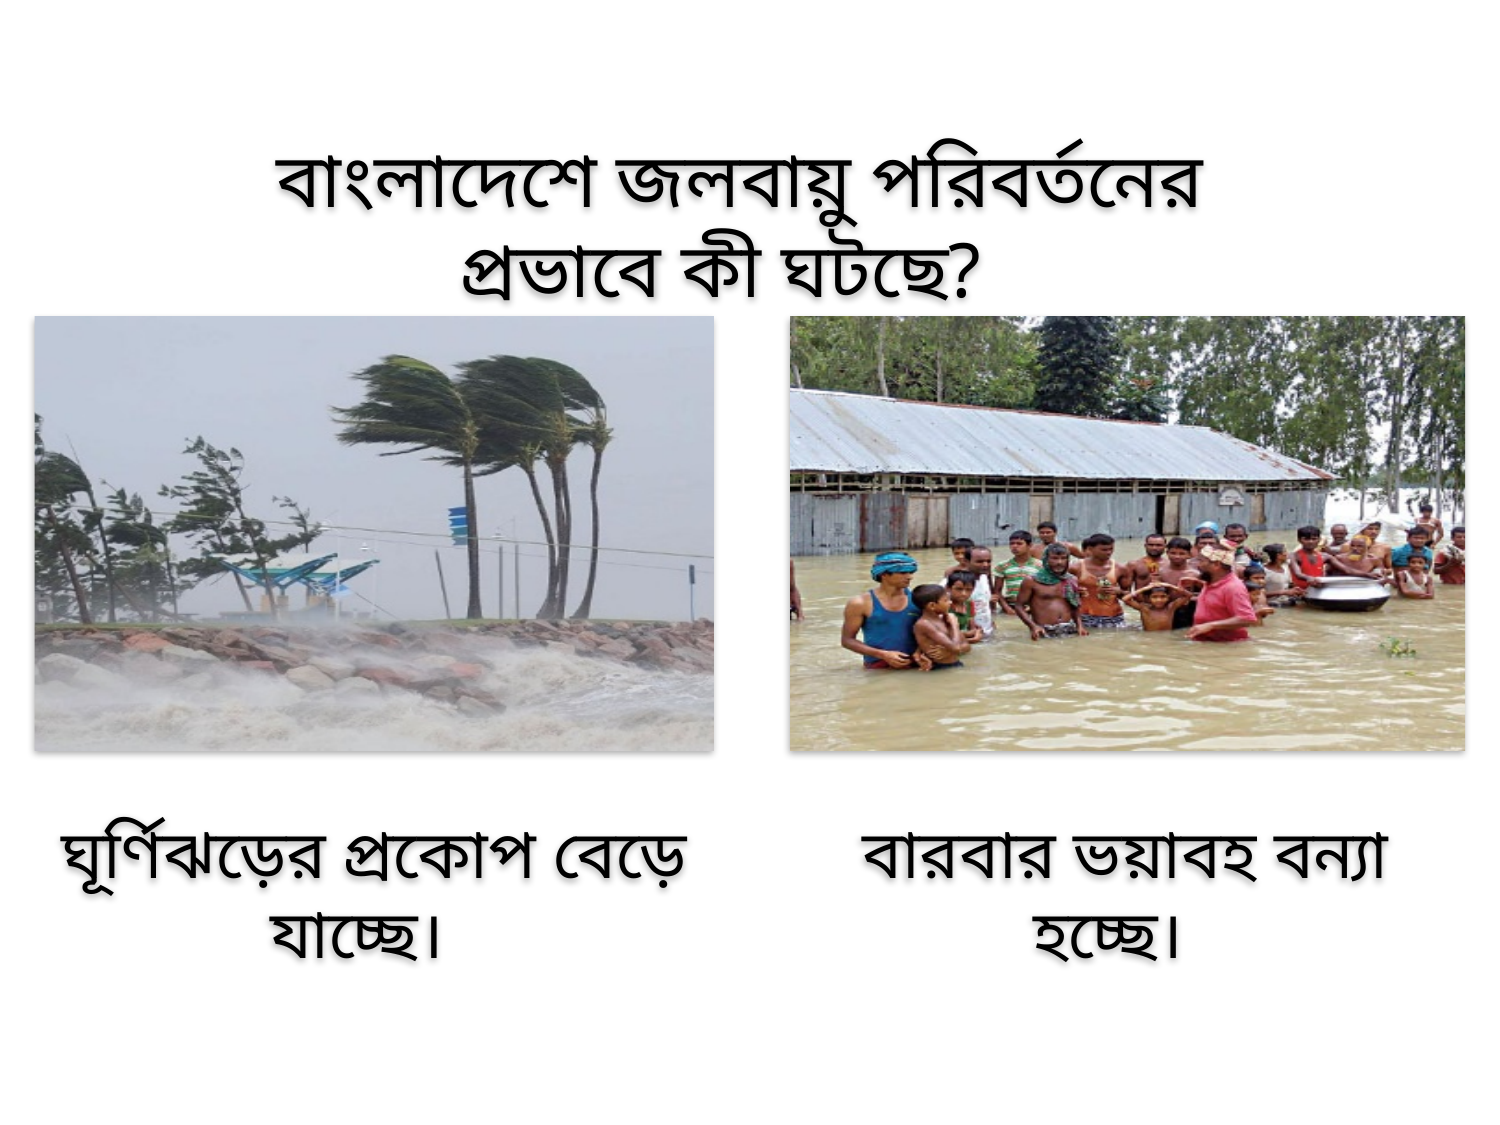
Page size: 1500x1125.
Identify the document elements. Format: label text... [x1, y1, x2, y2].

text_box [790, 316, 1466, 751]
text_box বাংলাদেশে জলবায়ু পরিবর্তনের প্রভাবে কী ঘটছে? [152, 124, 1329, 320]
text_box বারবার ভয়াবহ বন্যা হচ্ছে। [785, 803, 1466, 979]
text_box [34, 316, 714, 751]
text_box ঘূর্ণিঝড়ের প্রকোপ বেড়ে যাচ্ছে। [34, 803, 715, 979]
